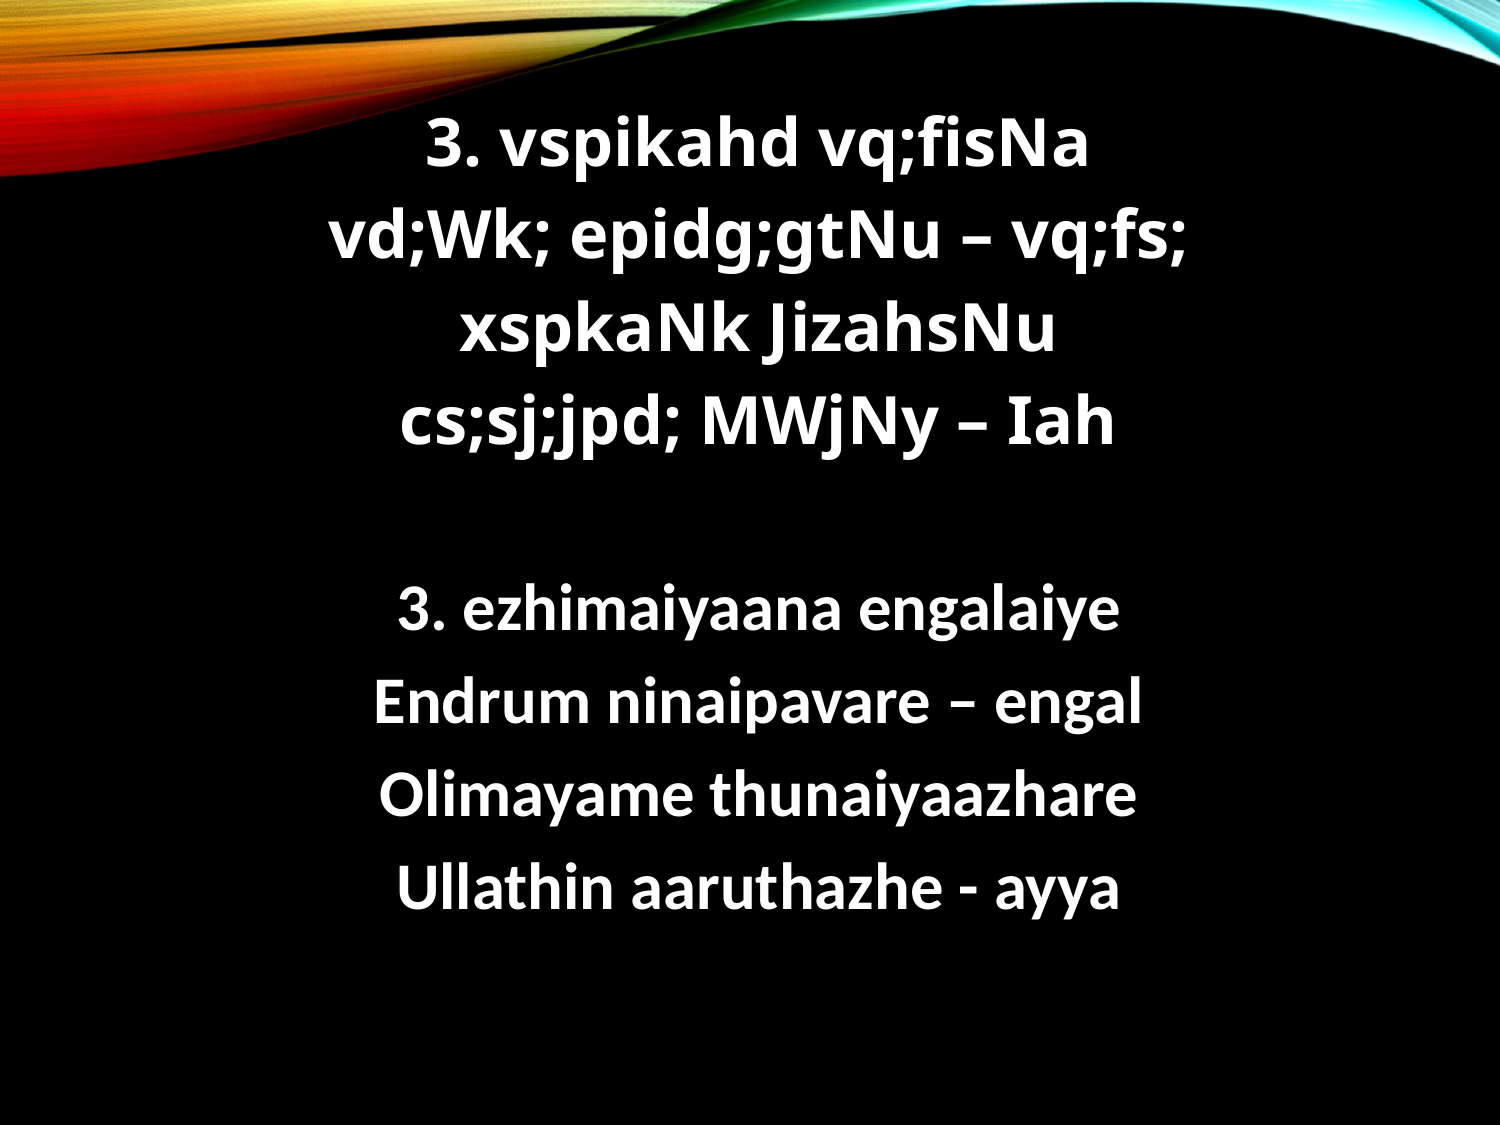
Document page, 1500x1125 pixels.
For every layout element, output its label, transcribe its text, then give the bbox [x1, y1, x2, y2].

list 3. vspikahd vq;fisNa vd;Wk; epidg;gtNu – vq;fs; xspkaNk JizahsNu cs;sj;jpd; MWjNy – Iah 3. ezhimaiyaana engalaiye Endrum ninaipavare – engal Olimayame thunaiyaazhare Ullathin aaruthazhe - ayya [0, 0, 1500, 988]
